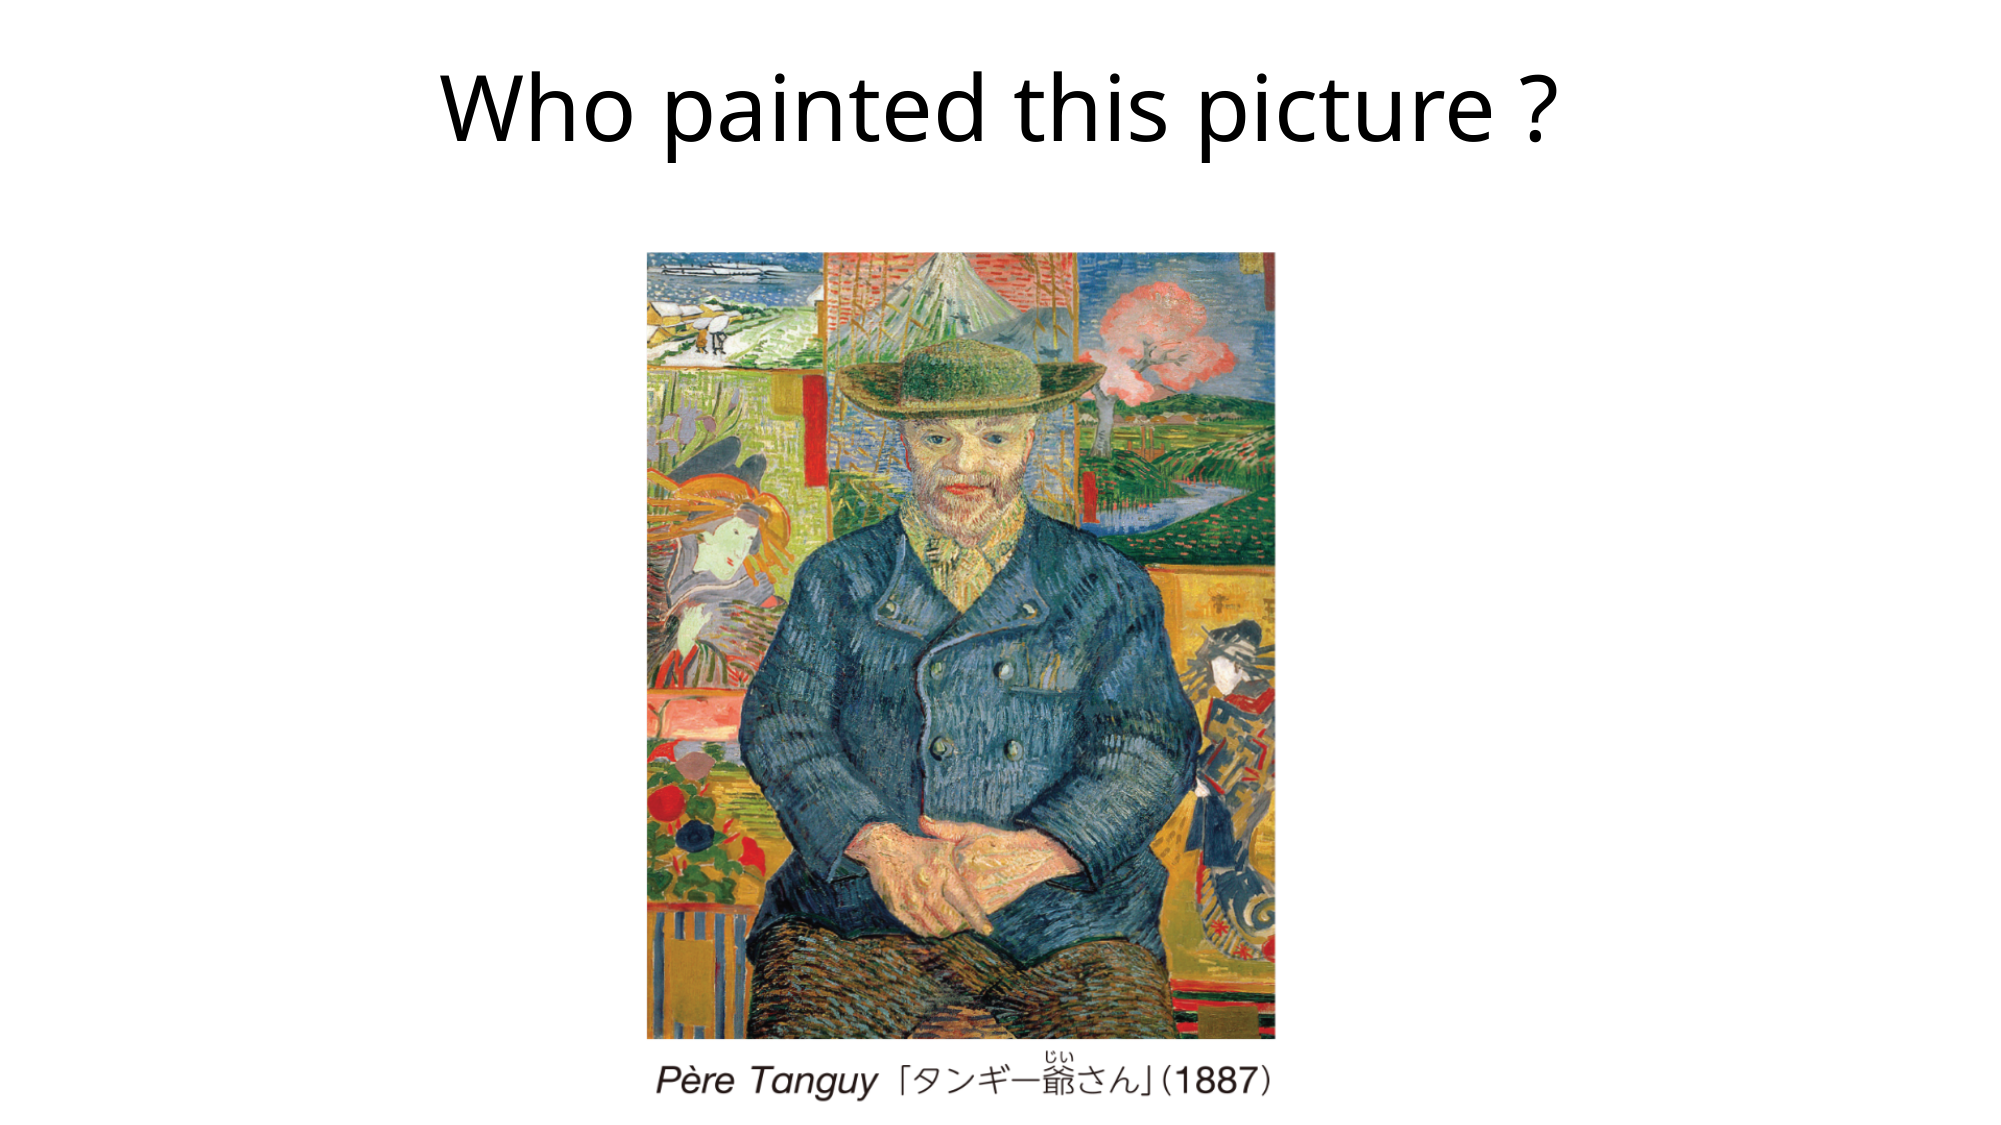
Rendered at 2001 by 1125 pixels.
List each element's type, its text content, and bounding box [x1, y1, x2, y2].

picture [644, 249, 1284, 1113]
title Who painted this picture ? [0, 3, 2000, 221]
